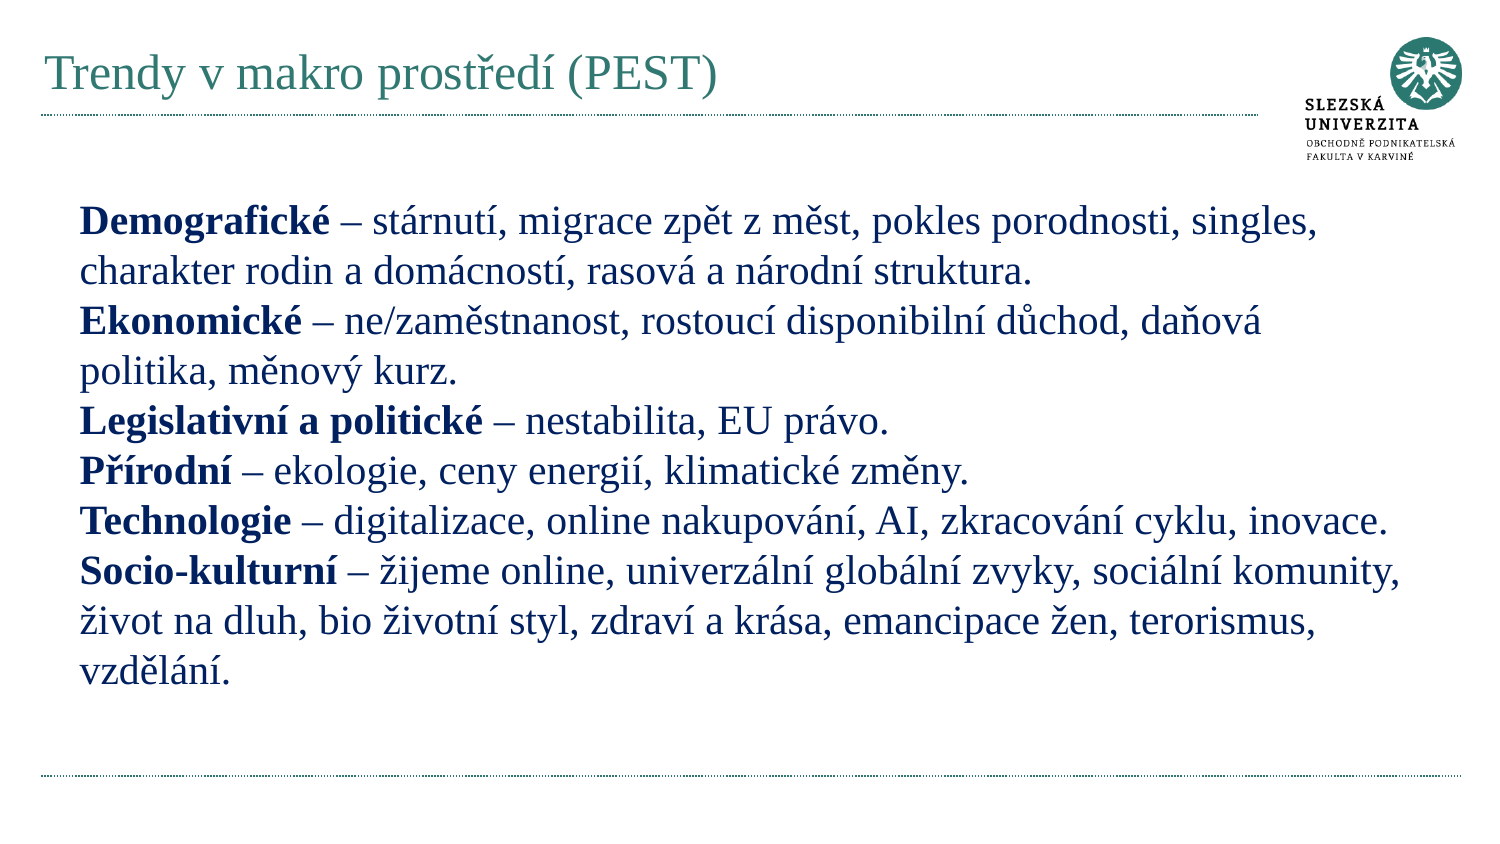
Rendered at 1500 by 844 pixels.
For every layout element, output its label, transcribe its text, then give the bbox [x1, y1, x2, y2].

picture [1305, 37, 1462, 160]
title Trendy v makro prostředí (PEST) [29, 32, 774, 116]
list Demografické – stárnutí, migrace zpět z měst, pokles porodnosti, singles, charakter rodin a domácností, rasová a národní struktura. Ekonomické – ne/zaměstnanost, rostoucí disponibilní důchod, daňová politika, měnový kurz. Legislativní a politické – nestabilita, EU právo. Přírodní – ekologie, ceny energií, klimatické změny. Technologie – digitalizace, online nakupování, AI, zkracování cyklu, inovace. Socio-kulturní – žijeme online, univerzální globální zvyky, sociální komunity, život na dluh, bio životní styl, zdraví a krása, emancipace žen, terorismus, vzdělání. [64, 185, 1424, 682]
